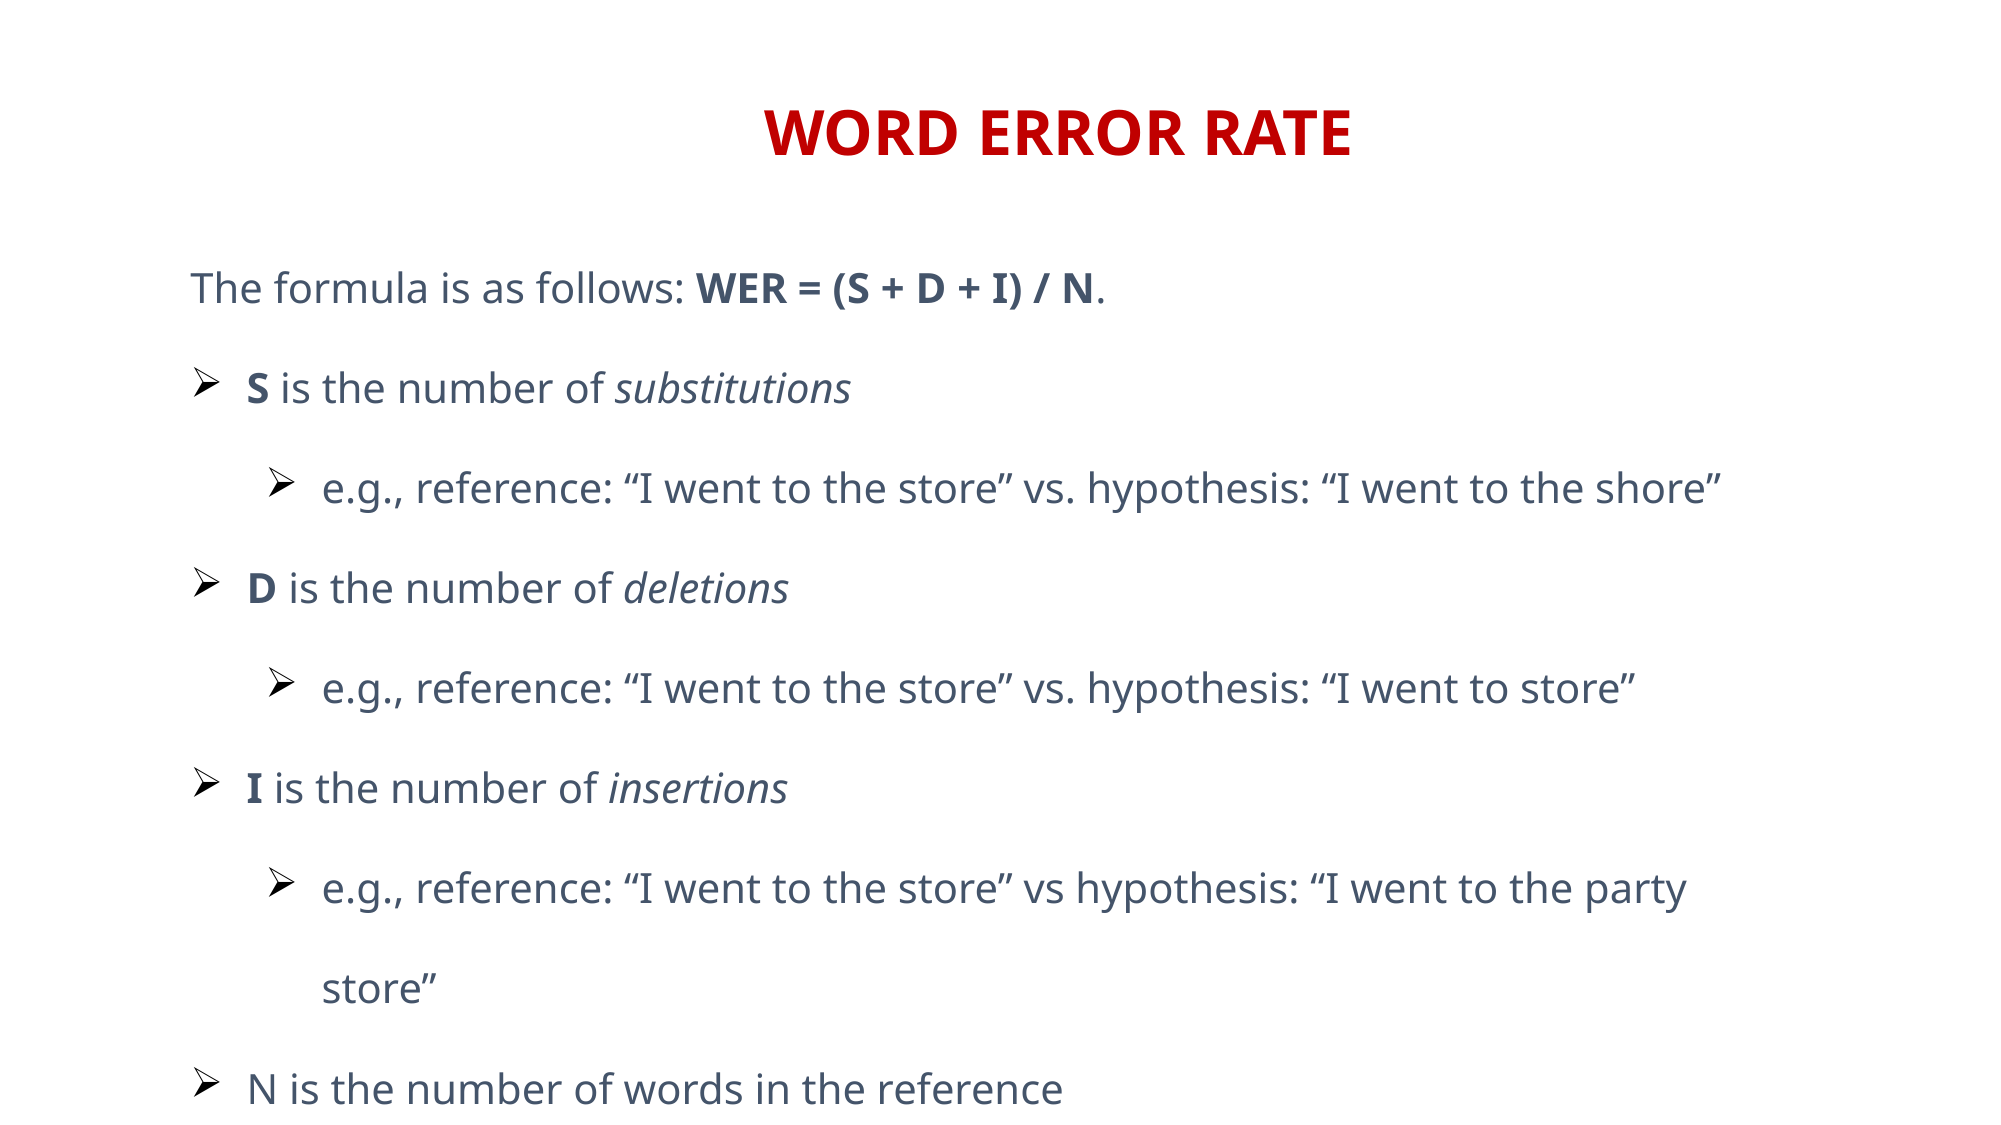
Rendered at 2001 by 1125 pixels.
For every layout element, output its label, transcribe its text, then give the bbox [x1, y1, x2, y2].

text_box The formula is as follows: WER = (S + D + I) / N. S is the number of substitutions e.g., reference: “I went to the store” vs. hypothesis: “I went to the shore” D is the number of deletions e.g., reference: “I went to the store” vs. hypothesis: “I went to store” I is the number of insertions e.g., reference: “I went to the store” vs hypothesis: “I went to the party store” N is the number of words in the reference [175, 204, 1825, 1120]
list WORD ERROR RATE [137, 96, 1863, 1014]
